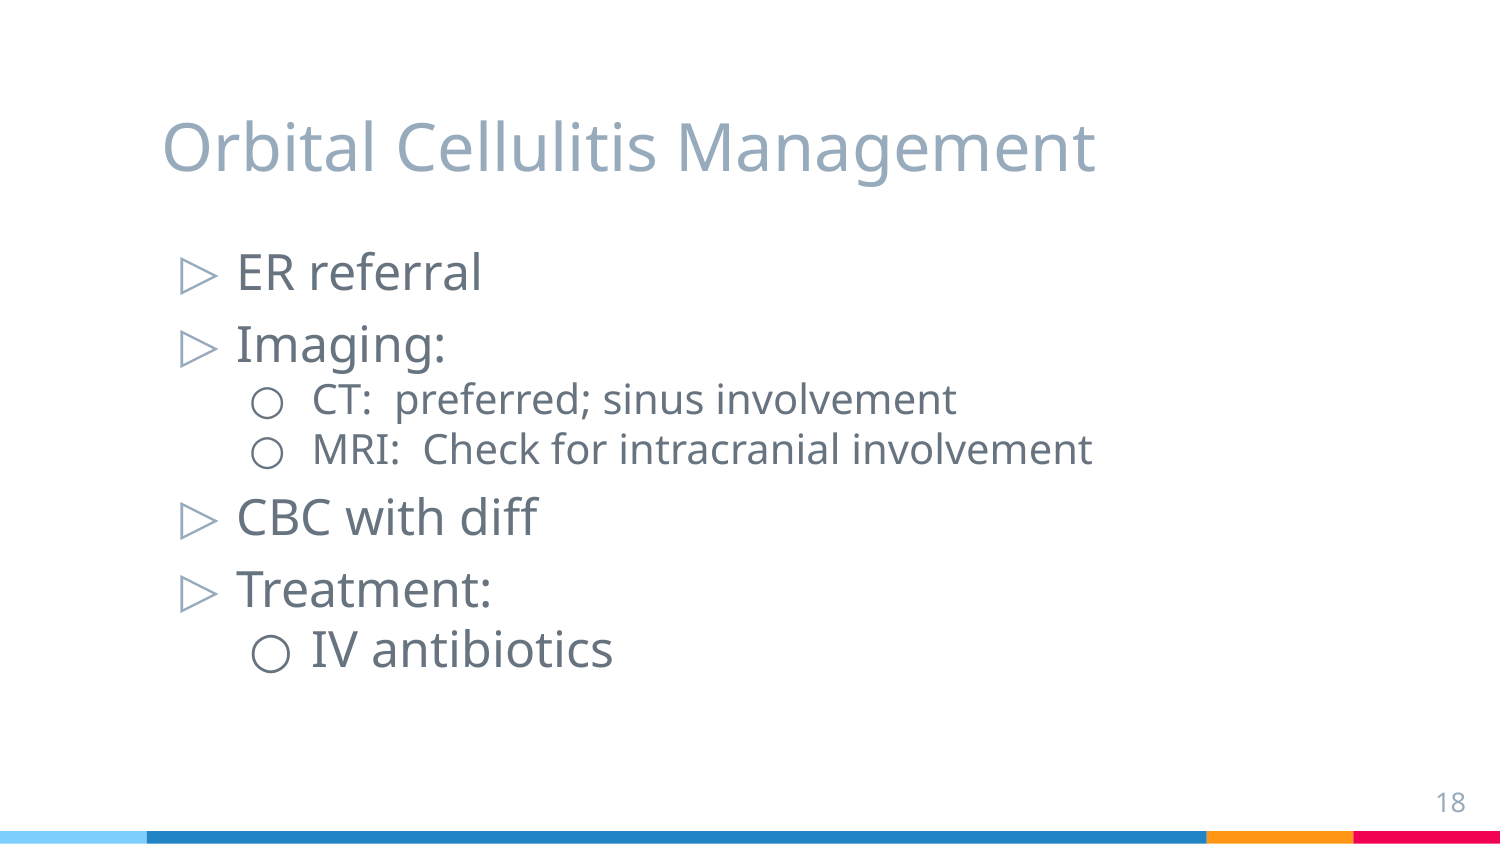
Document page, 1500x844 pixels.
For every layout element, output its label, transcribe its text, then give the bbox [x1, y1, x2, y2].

title Orbital Cellulitis Management [146, 58, 1207, 200]
list ER referral Imaging: CT: preferred; sinus involvement MRI: Check for intracranial involvement CBC with diff Treatment: IV antibiotics [146, 225, 1207, 809]
slide_number 18 [1391, 770, 1482, 822]
